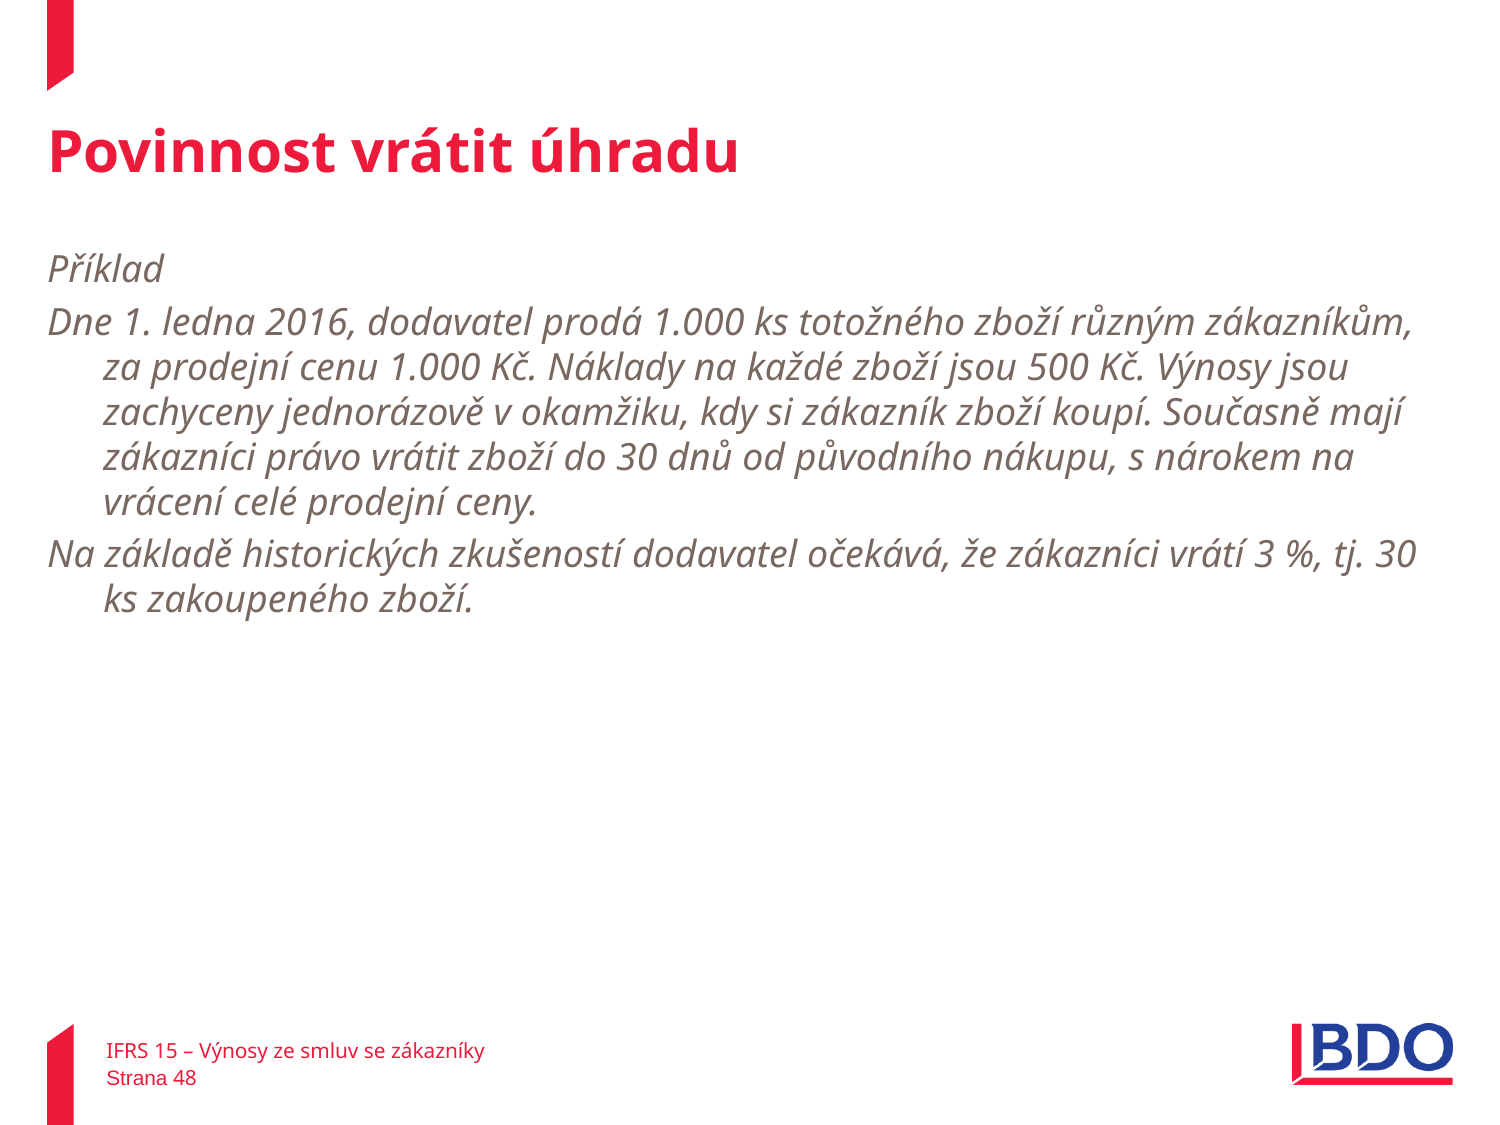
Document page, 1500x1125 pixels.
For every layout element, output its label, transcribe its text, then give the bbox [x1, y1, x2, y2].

title Povinnost vrátit úhradu [47, 110, 1453, 245]
footer IFRS 15 – Výnosy ze smluv se zákazníky [106, 1037, 1205, 1065]
list Příklad Dne 1. ledna 2016, dodavatel prodá 1.000 ks totožného zboží různým zákazníkům, za prodejní cenu 1.000 Kč. Náklady na každé zboží jsou 500 Kč. Výnosy jsou zachyceny jednorázově v okamžiku, kdy si zákazník zboží koupí. Současně mají zákazníci právo vrátit zboží do 30 dnů od původního nákupu, s nárokem na vrácení celé prodejní ceny. Na základě historických zkušeností dodavatel očekává, že zákazníci vrátí 3 %, tj. 30 ks zakoupeného zboží. [47, 245, 1453, 871]
picture [1292, 1023, 1453, 1085]
slide_number Strana 48 [106, 1063, 457, 1092]
